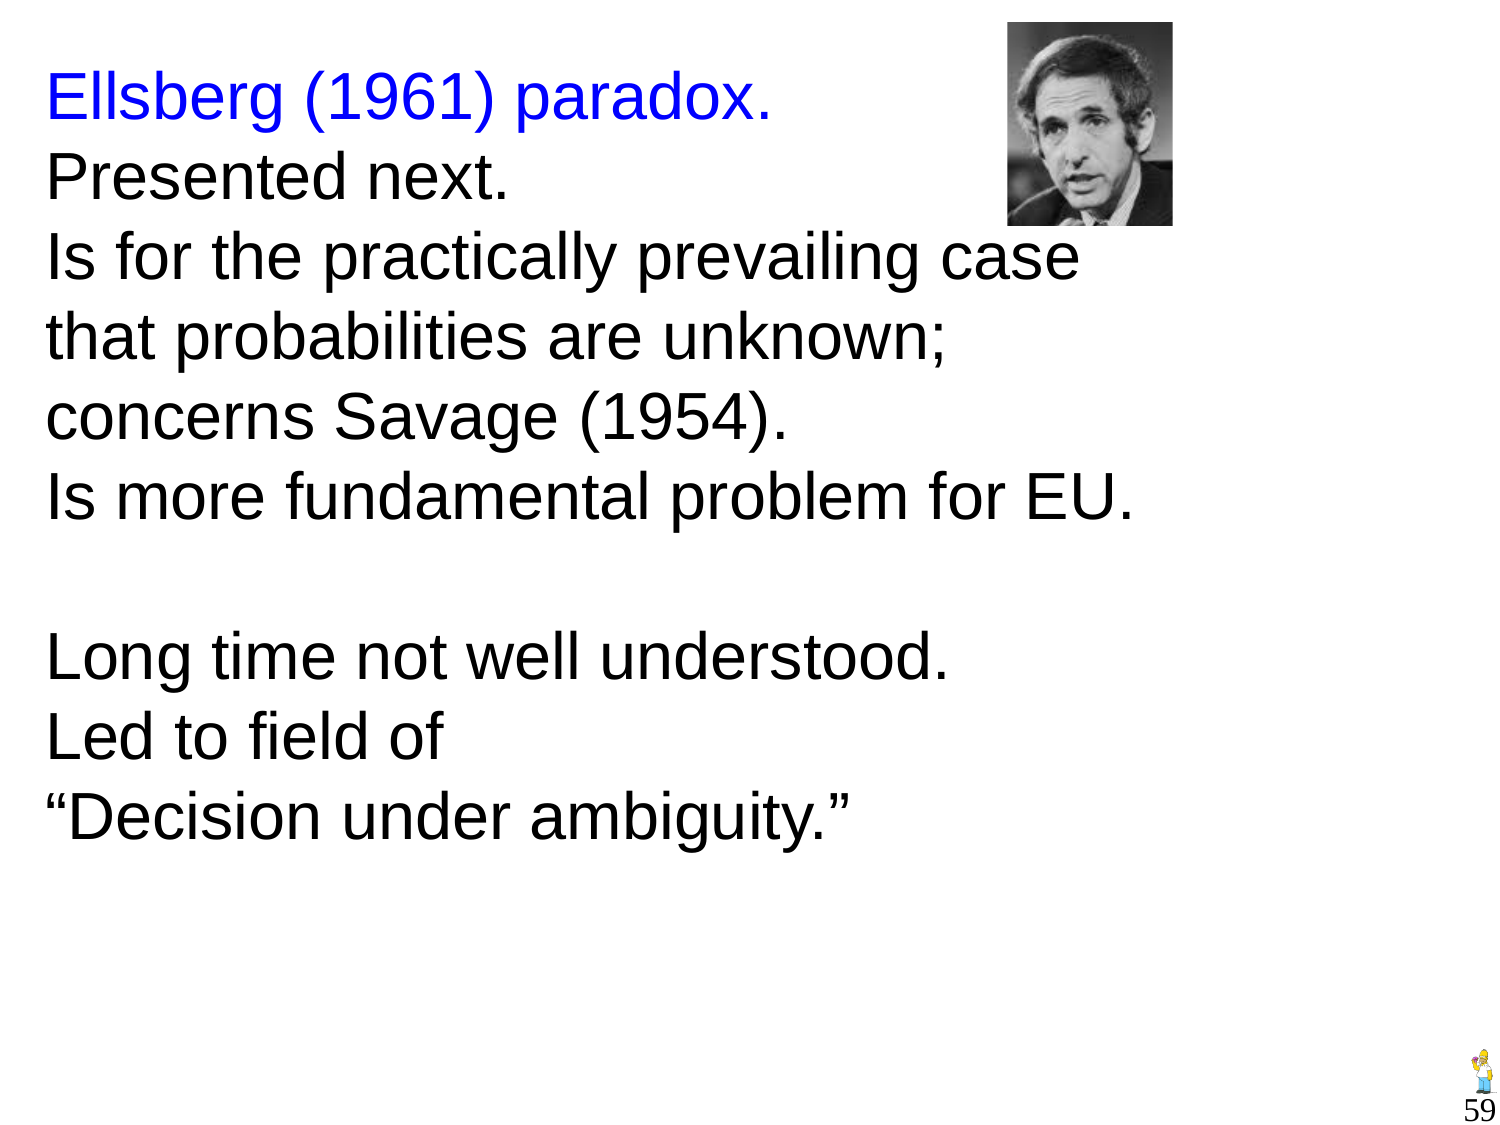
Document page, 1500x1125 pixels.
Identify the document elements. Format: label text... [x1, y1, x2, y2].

picture [1469, 1048, 1498, 1094]
picture [1006, 22, 1173, 226]
text_box 59 [1448, 1080, 1500, 1125]
text_box [1466, 1080, 1500, 1100]
text_box Ellsberg (1961) paradox. Presented next. Is for the practically prevailing case that probabilities are unknown; concerns Savage (1954). Is more fundamental problem for EU. Long time not well understood. Led to field of “Decision under ambiguity.” [30, 45, 1169, 861]
